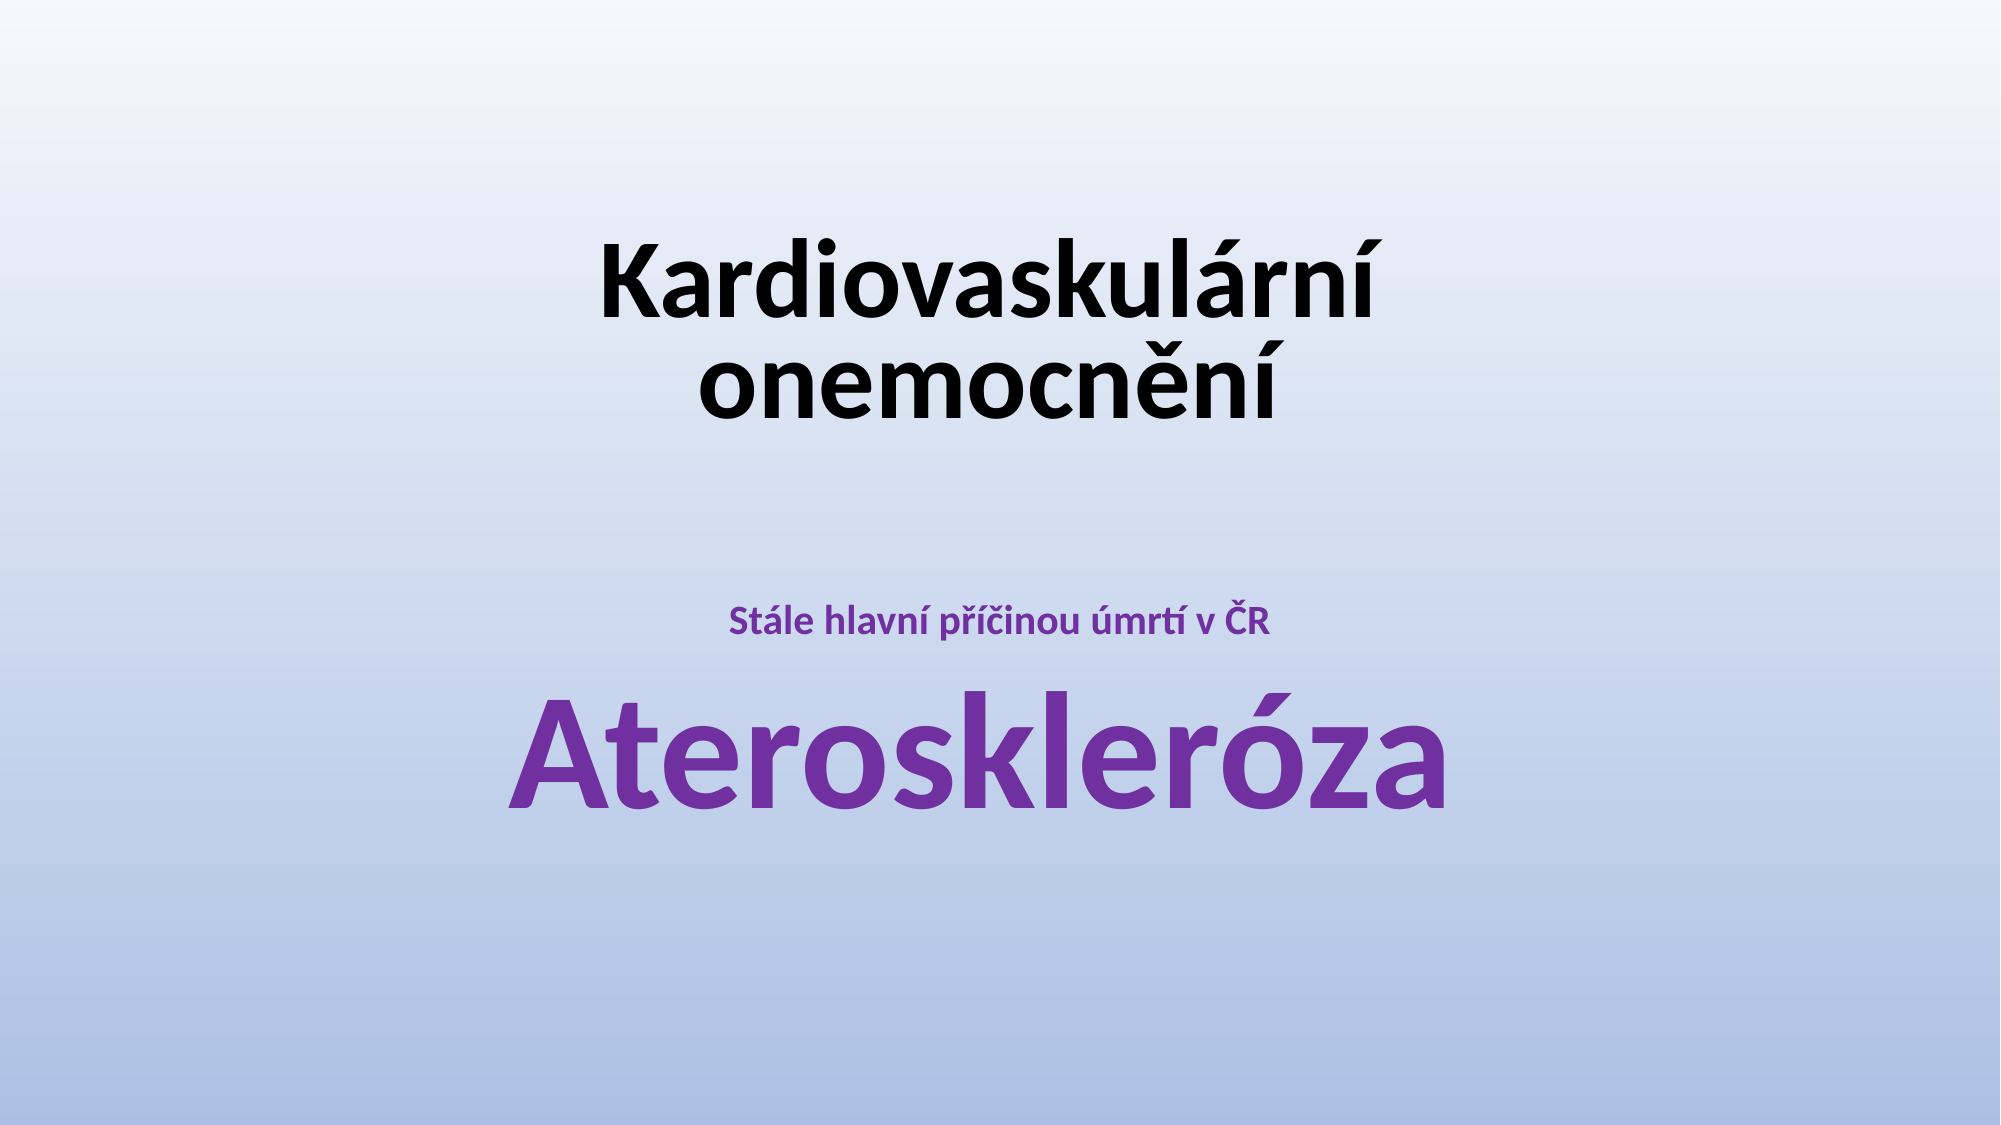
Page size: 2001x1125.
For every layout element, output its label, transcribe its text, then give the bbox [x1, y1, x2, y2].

subtitle Stále hlavní příčinou úmrtí v ČR Ateroskleróza [249, 590, 1750, 863]
title Kardiovaskulární onemocnění [339, 212, 1638, 447]
